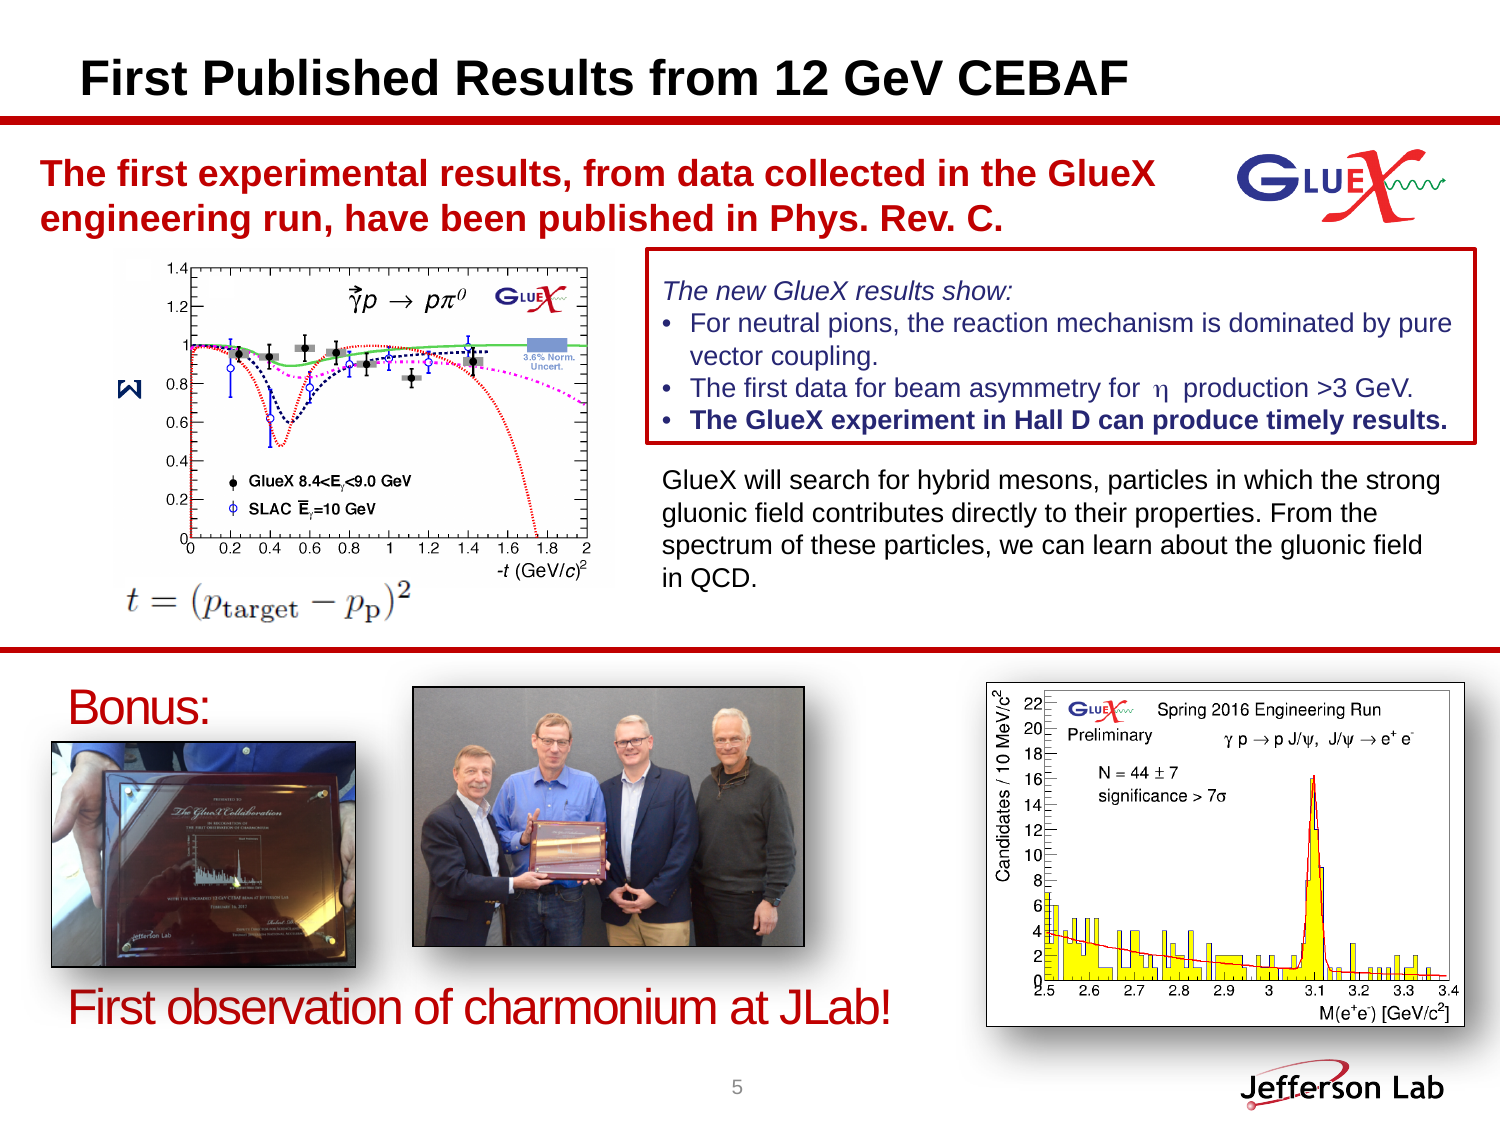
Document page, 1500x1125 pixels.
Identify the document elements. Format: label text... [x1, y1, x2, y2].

text_box The first experimental results, from data collected in the GlueX engineering run, have been published in Phys. Rev. C. [24, 141, 1188, 247]
picture [986, 682, 1465, 1027]
text_box The new GlueX results show: • For neutral pions, the reaction mechanism is dominated by pure vector coupling. • The first data for beam asymmetry for h production >3 GeV. • The GlueX experiment in Hall D can produce timely results. [647, 249, 1475, 443]
title First Published Results from 12 GeV CEBAF [50, 39, 1440, 120]
picture [125, 577, 411, 625]
picture [52, 742, 355, 967]
slide_number 5 [693, 1060, 782, 1111]
picture [413, 687, 804, 946]
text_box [99, 248, 615, 638]
text_box GlueX will search for hybrid mesons, particles in which the strong gluonic field contributes directly to their properties. From the spectrum of these particles, we can learn about the gluonic field in QCD. [647, 455, 1465, 601]
picture [1238, 1051, 1457, 1122]
text_box Bonus: First observation of charmonium at JLab! [52, 676, 932, 1033]
picture [1237, 149, 1446, 223]
